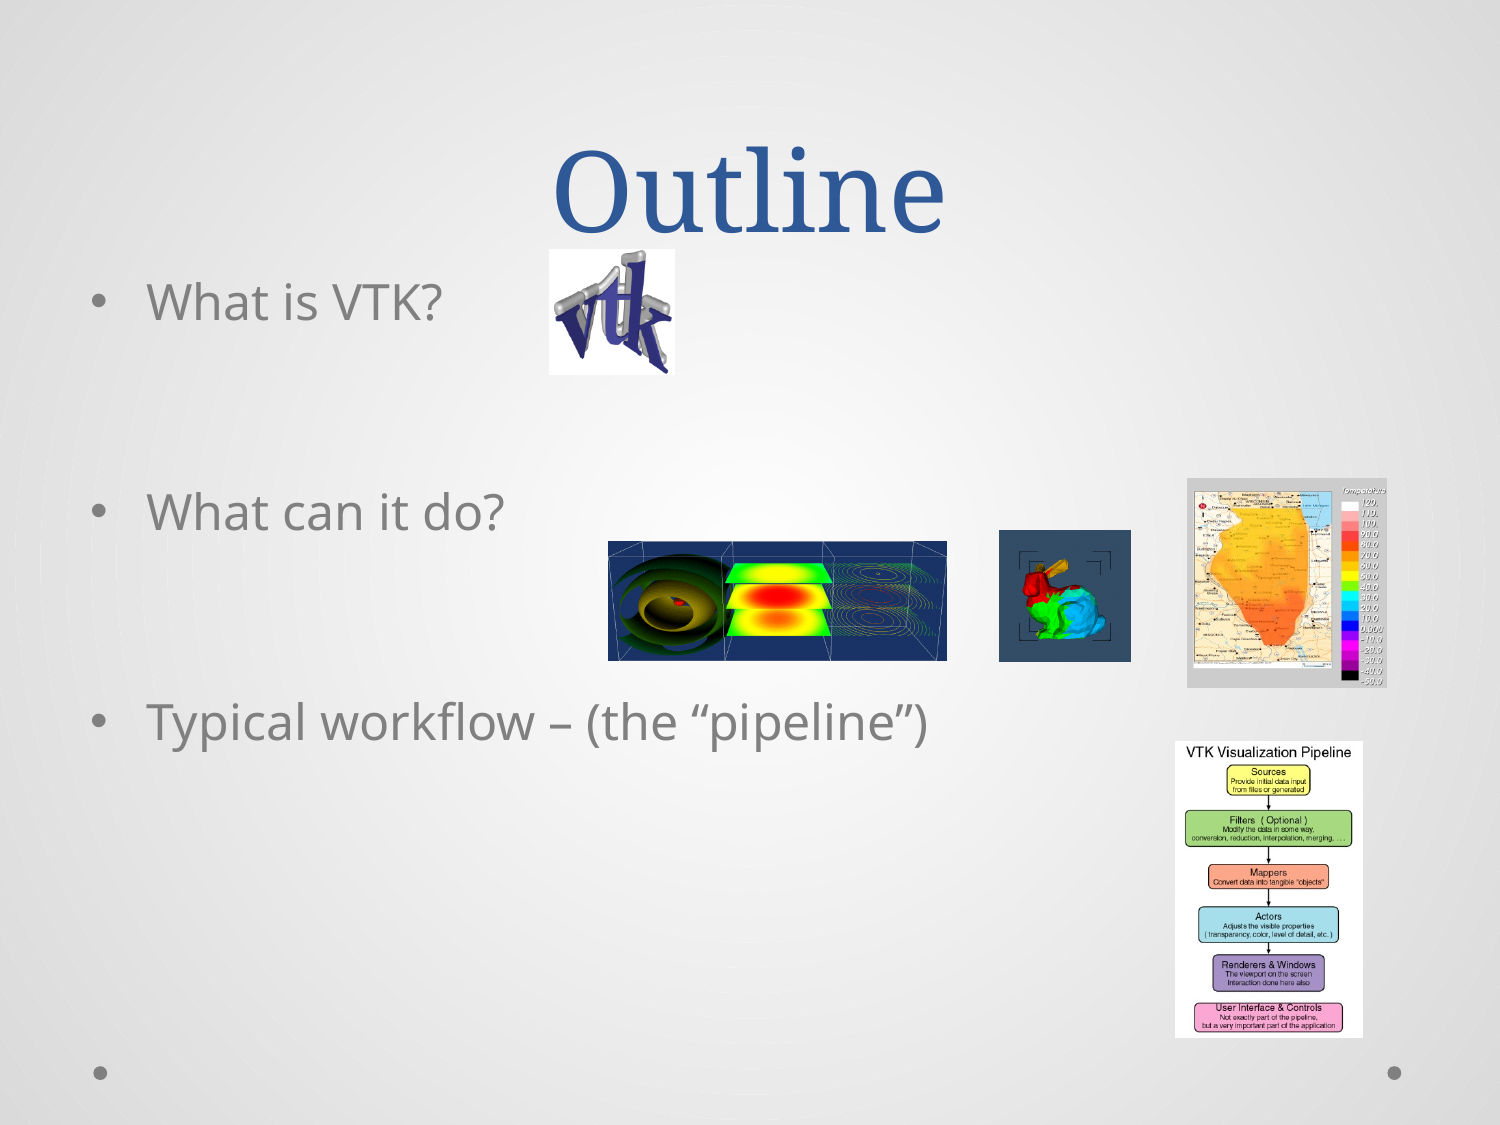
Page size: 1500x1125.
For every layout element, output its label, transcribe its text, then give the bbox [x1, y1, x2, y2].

picture [1187, 478, 1387, 688]
picture [999, 530, 1131, 662]
picture [549, 249, 676, 376]
picture [1174, 741, 1363, 1038]
list What is VTK? What can it do? Typical workflow – (the “pipeline”) [75, 262, 1425, 1005]
picture [608, 540, 947, 662]
title Outline [75, 0, 1425, 262]
